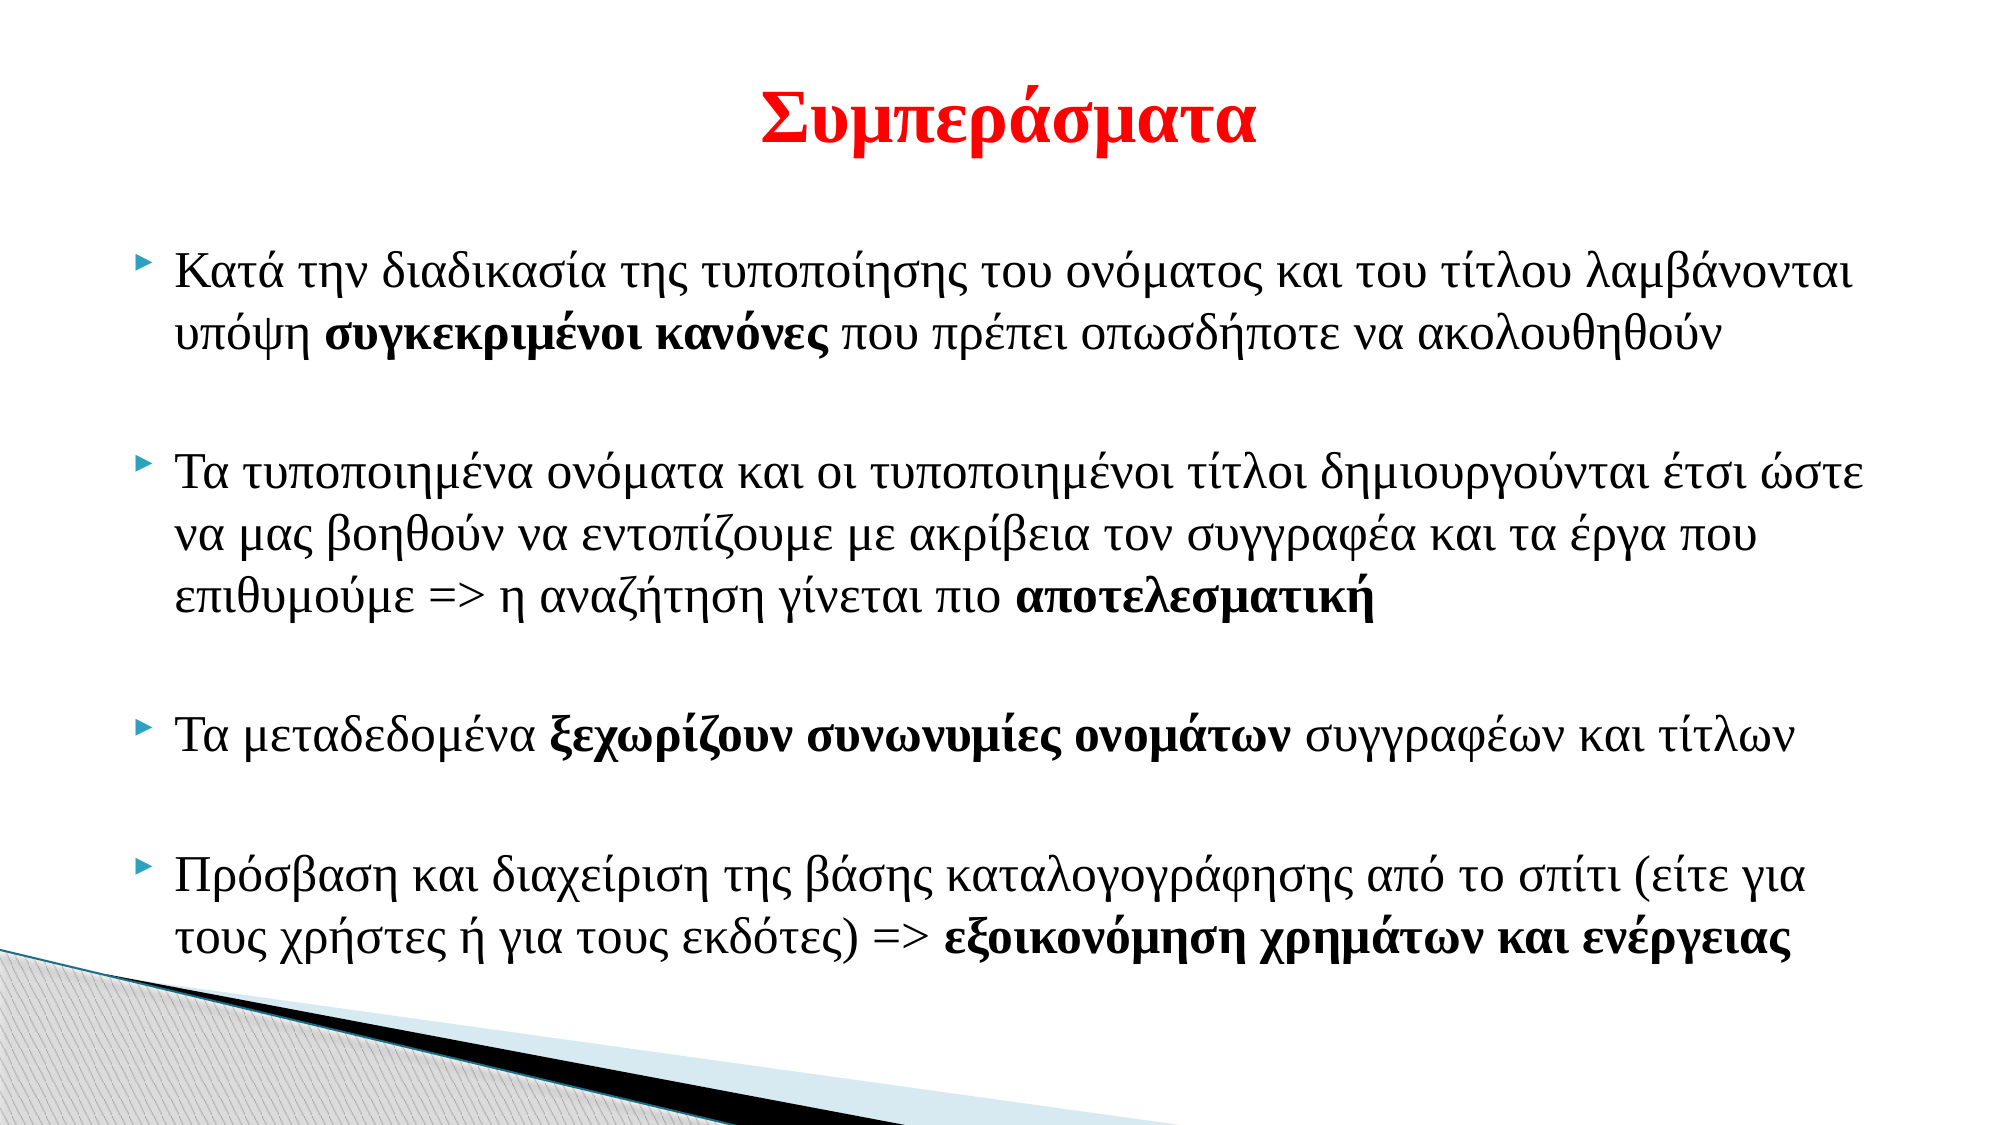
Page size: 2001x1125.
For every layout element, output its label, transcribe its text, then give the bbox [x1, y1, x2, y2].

list Συμπεράσματα Κατά την διαδικασία της τυποποίησης του ονόματος και του τίτλου λαμβάνονται υπόψη συγκεκριμένοι κανόνες που πρέπει οπωσδήποτε να ακολουθηθούν Τα τυποποιημένα ονόματα και οι τυποποιημένοι τίτλοι δημιουργούνται έτσι ώστε να μας βοηθούν να εντοπίζουμε με ακρίβεια τον συγγραφέα και τα έργα που επιθυμούμε => η αναζήτηση γίνεται πιο αποτελεσματική Τα μεταδεδομένα ξεχωρίζουν συνωνυμίες ονομάτων συγγραφέων και τίτλων Πρόσβαση και διαχείριση της βάσης καταλογογράφησης από το σπίτι (είτε για τους χρήστες ή για τους εκδότες) => εξοικονόμηση χρημάτων και ενέργειας [99, 58, 1900, 986]
